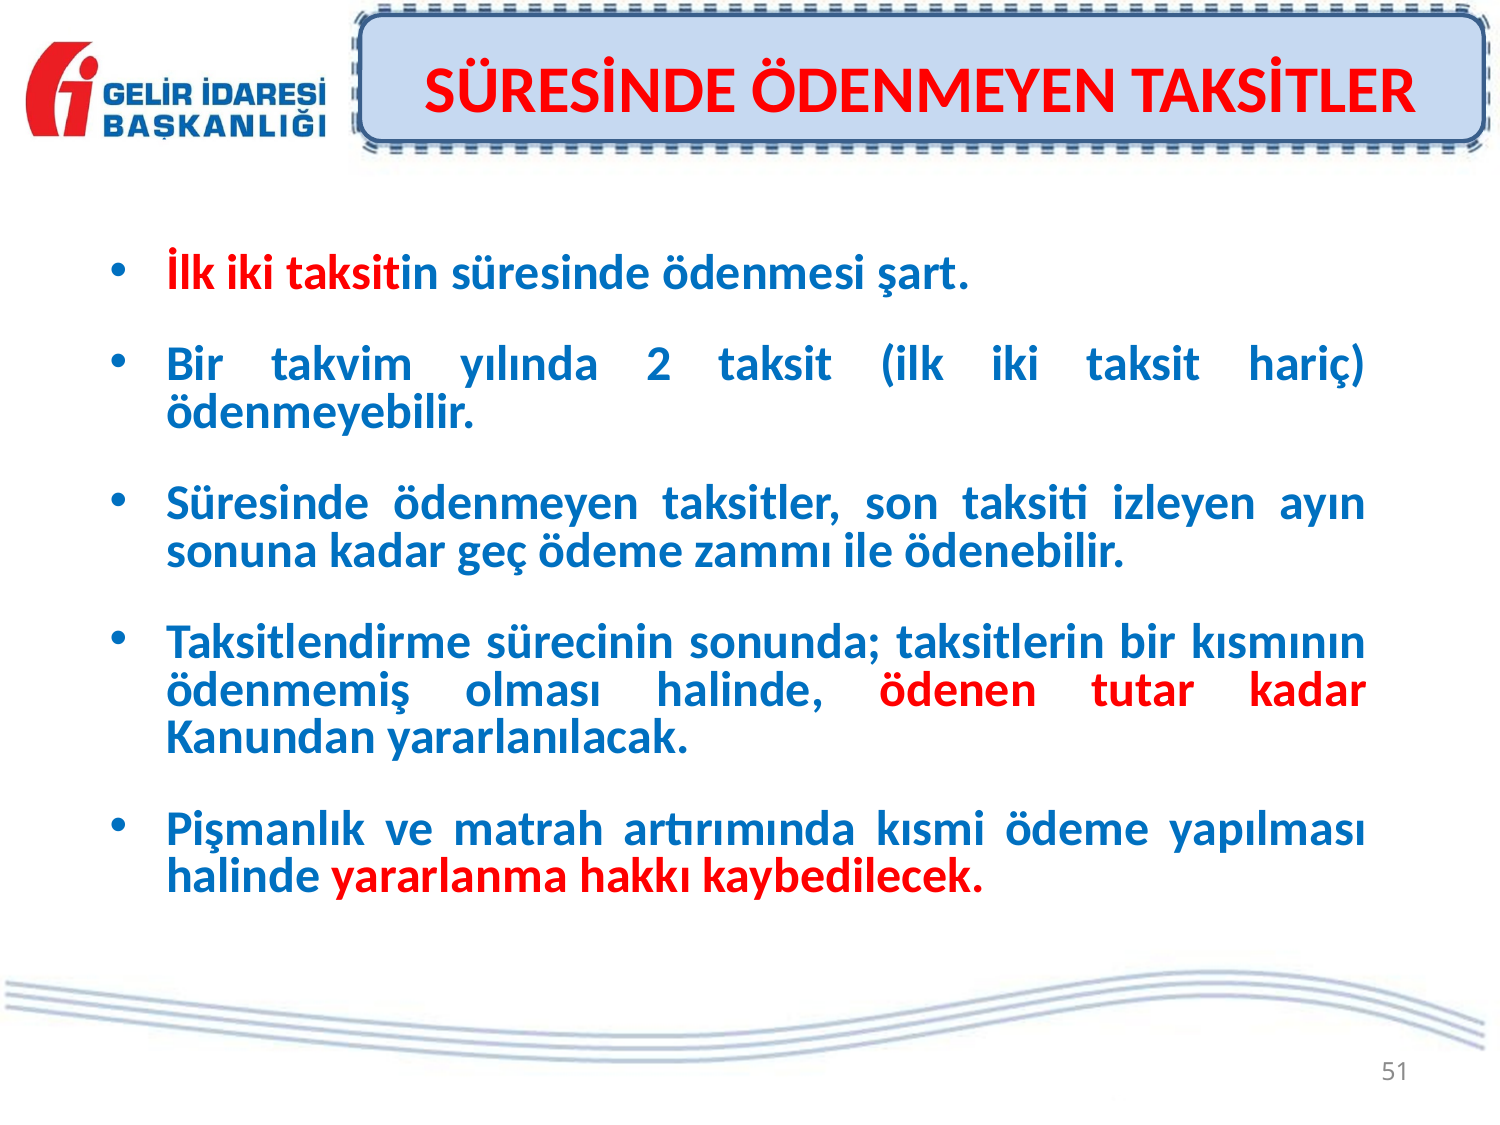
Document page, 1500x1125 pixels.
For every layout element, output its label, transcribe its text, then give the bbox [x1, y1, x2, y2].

title SÜRESİNDE ÖDENMEYEN TAKSİTLER [360, 3, 1483, 169]
text_box İlk iki taksitin süresinde ödenmesi şart. Bir takvim yılında 2 taksit (ilk iki taksit hariç) ödenmeyebilir. Süresinde ödenmeyen taksitler, son taksiti izleyen ayın sonuna kadar geç ödeme zammı ile ödenebilir. Taksitlendirme sürecinin sonunda; taksitlerin bir kısmının ödenmemiş olması halinde, ödenen tutar kadar Kanundan yararlanılacak. Pişmanlık ve matrah artırımında kısmi ödeme yapılması halinde yararlanma hakkı kaybedilecek. [76, 243, 1382, 953]
slide_number 51 [1074, 1042, 1425, 1103]
picture [0, 0, 1500, 1125]
